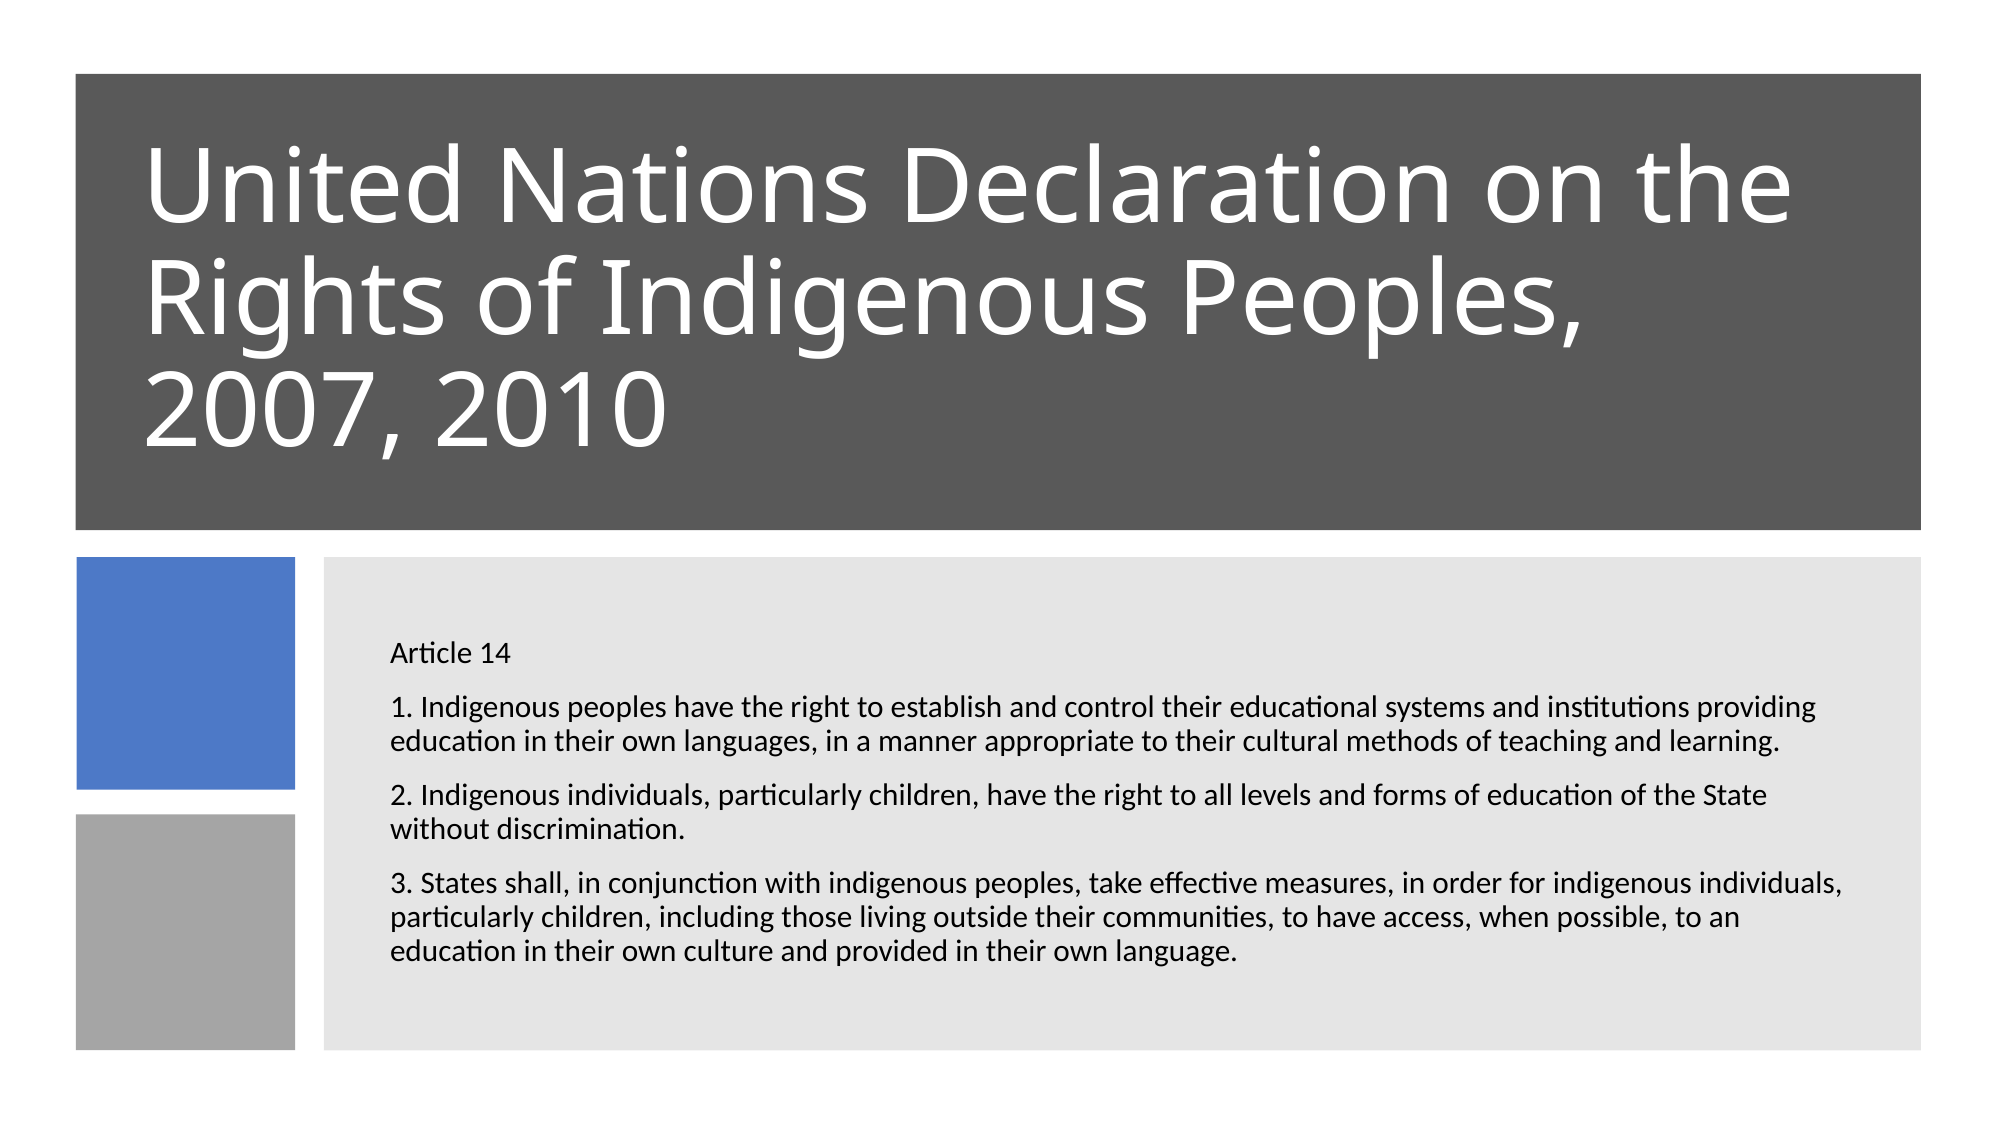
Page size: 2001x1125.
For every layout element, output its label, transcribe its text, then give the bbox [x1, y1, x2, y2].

list Article 14 1. Indigenous peoples have the right to establish and control their educational systems and institutions providing education in their own languages, in a manner appropriate to their cultural methods of teaching and learning. 2. Indigenous individuals, particularly children, have the right to all levels and forms of education of the State without discrimination. 3. States shall, in conjunction with indigenous peoples, take effective measures, in order for indigenous individuals, particularly children, including those living outside their communities, to have access, when possible, to an education in their own culture and provided in their own language. [375, 598, 1870, 1006]
text_box [75, 73, 1922, 531]
text_box [323, 556, 1922, 1051]
title United Nations Declaration on the Rights of Indigenous Peoples, 2007, 2010 [127, 125, 1870, 477]
text_box [76, 556, 296, 791]
text_box [75, 813, 296, 1051]
